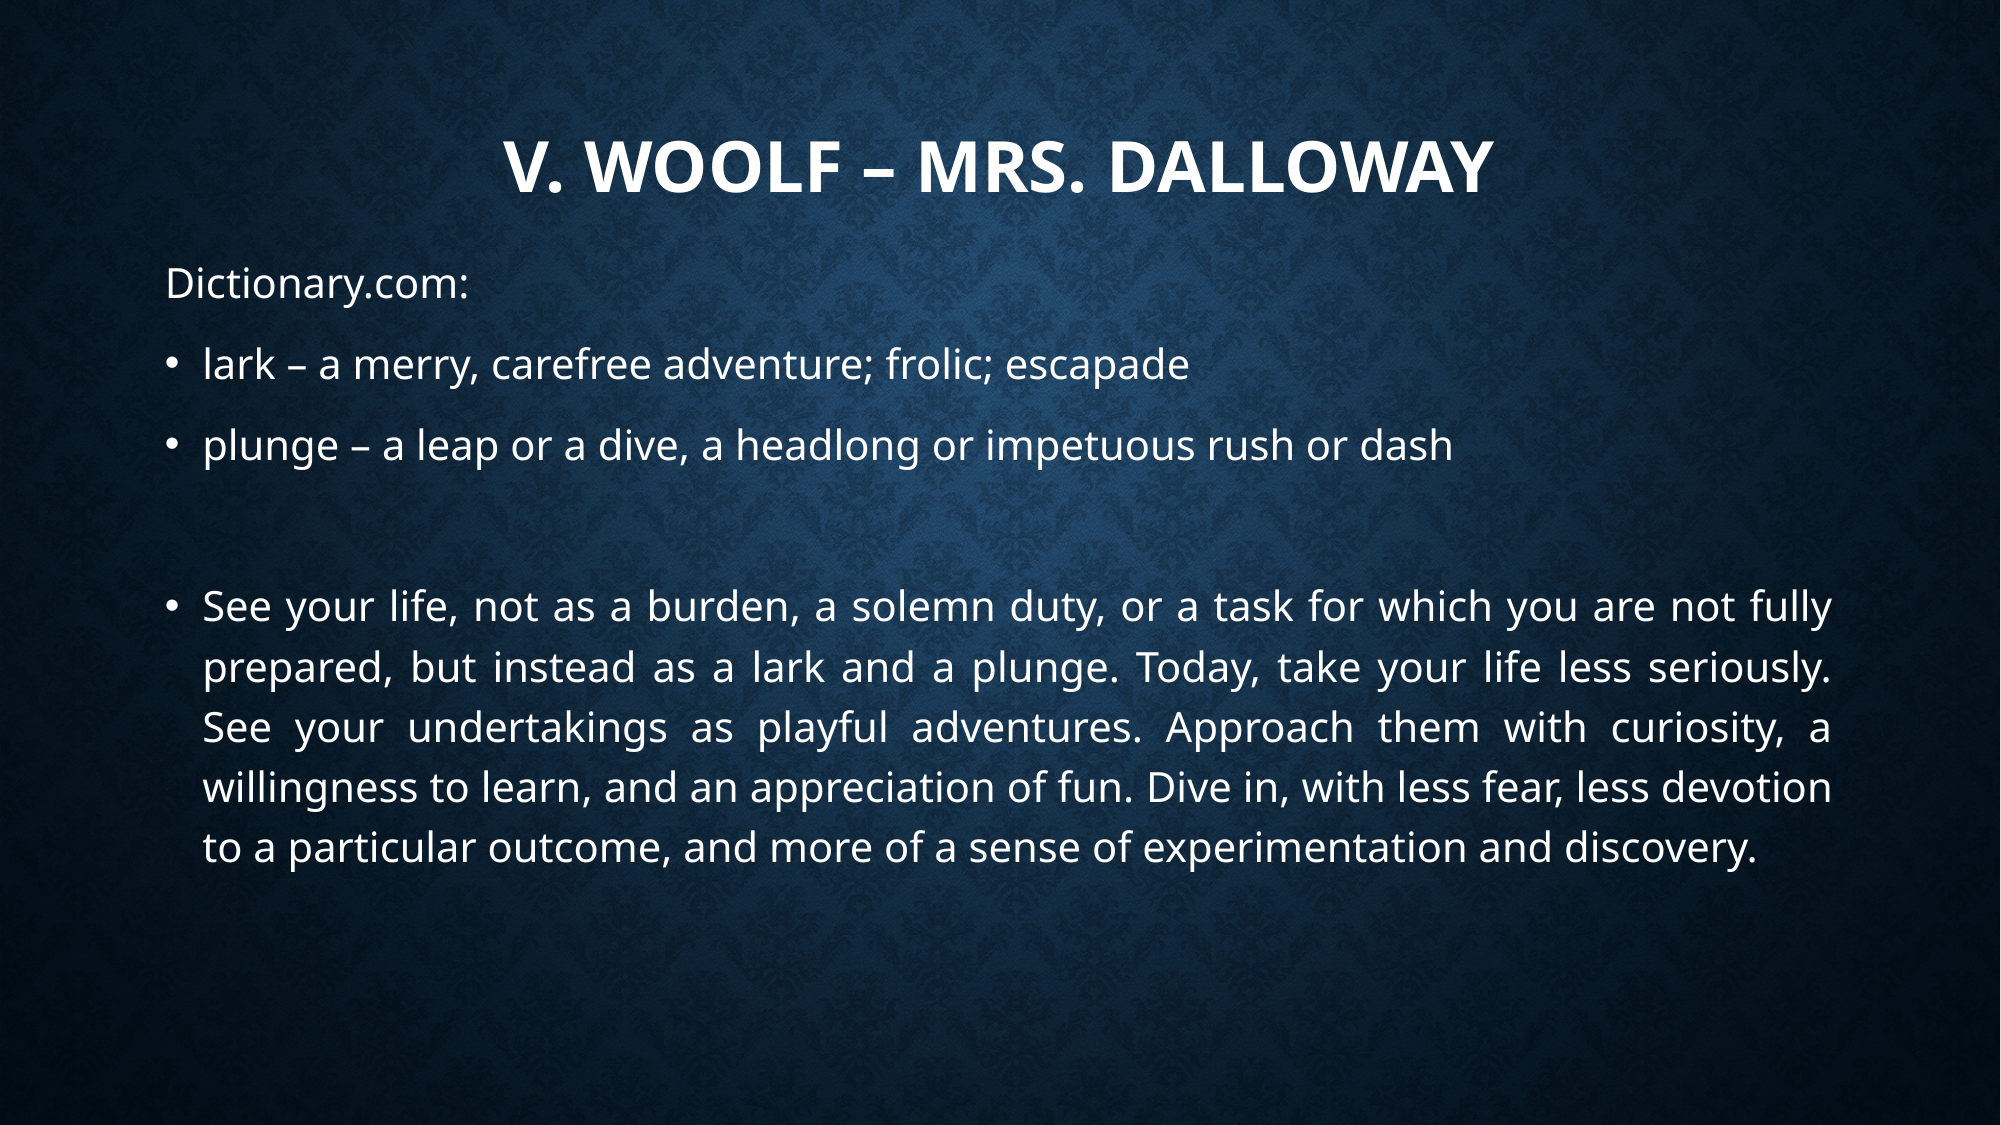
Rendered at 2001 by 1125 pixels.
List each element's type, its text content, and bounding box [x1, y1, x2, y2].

picture [0, 0, 2001, 1125]
list Dictionary.com: lark – a merry, carefree adventure; frolic; escapade plunge – a leap or a dive, a headlong or impetuous rush or dash See your life, not as a burden, a solemn duty, or a task for which you are not fully prepared, but instead as a lark and a plunge. Today, take your life less seriously. See your undertakings as playful adventures. Approach them with curiosity, a willingness to learn, and an appreciation of fun. ​Dive in, with less fear, less devotion to a particular outcome, and more of a sense of experimentation and discovery. [149, 239, 1849, 950]
title V. WOOLF – MRS. DALLOWAY [149, 99, 1849, 239]
